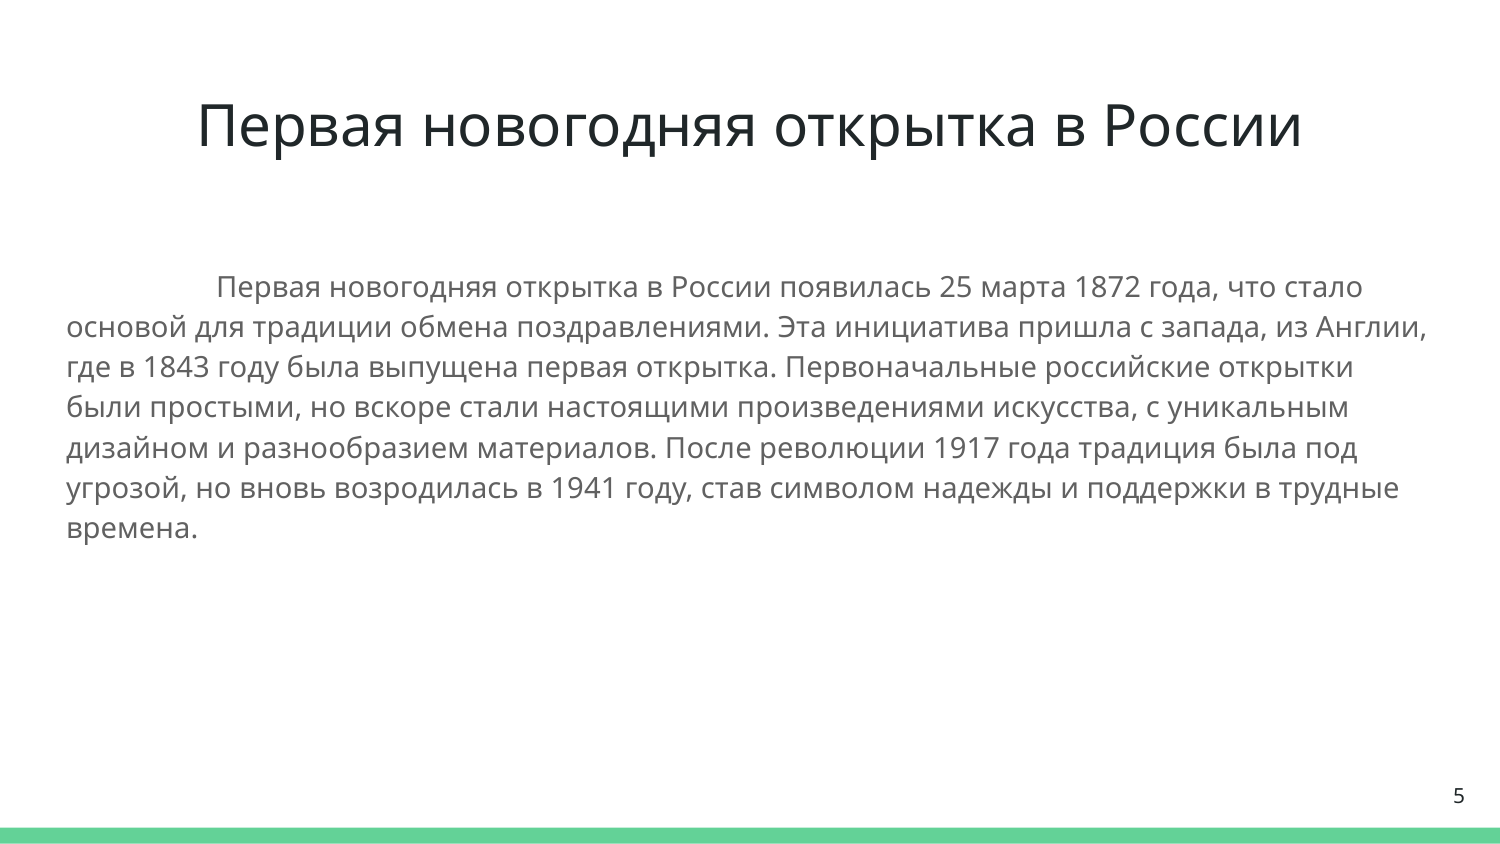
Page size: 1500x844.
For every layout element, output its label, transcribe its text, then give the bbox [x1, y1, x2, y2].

title Первая новогодняя открытка в России [51, 72, 1449, 167]
slide_number 5 [1389, 764, 1480, 830]
list Первая новогодняя открытка в России появилась 25 марта 1872 года, что стало основой для традиции обмена поздравлениями. Эта инициатива пришла с запада, из Англии, где в 1843 году была выпущена первая открытка. Первоначальные российские открытки были простыми, но вскоре стали настоящими произведениями искусства, с уникальным дизайном и разнообразием материалов. После революции 1917 года традиция была под угрозой, но вновь возродилась в 1941 году, став символом надежды и поддержки в трудные времена. [51, 248, 1449, 774]
